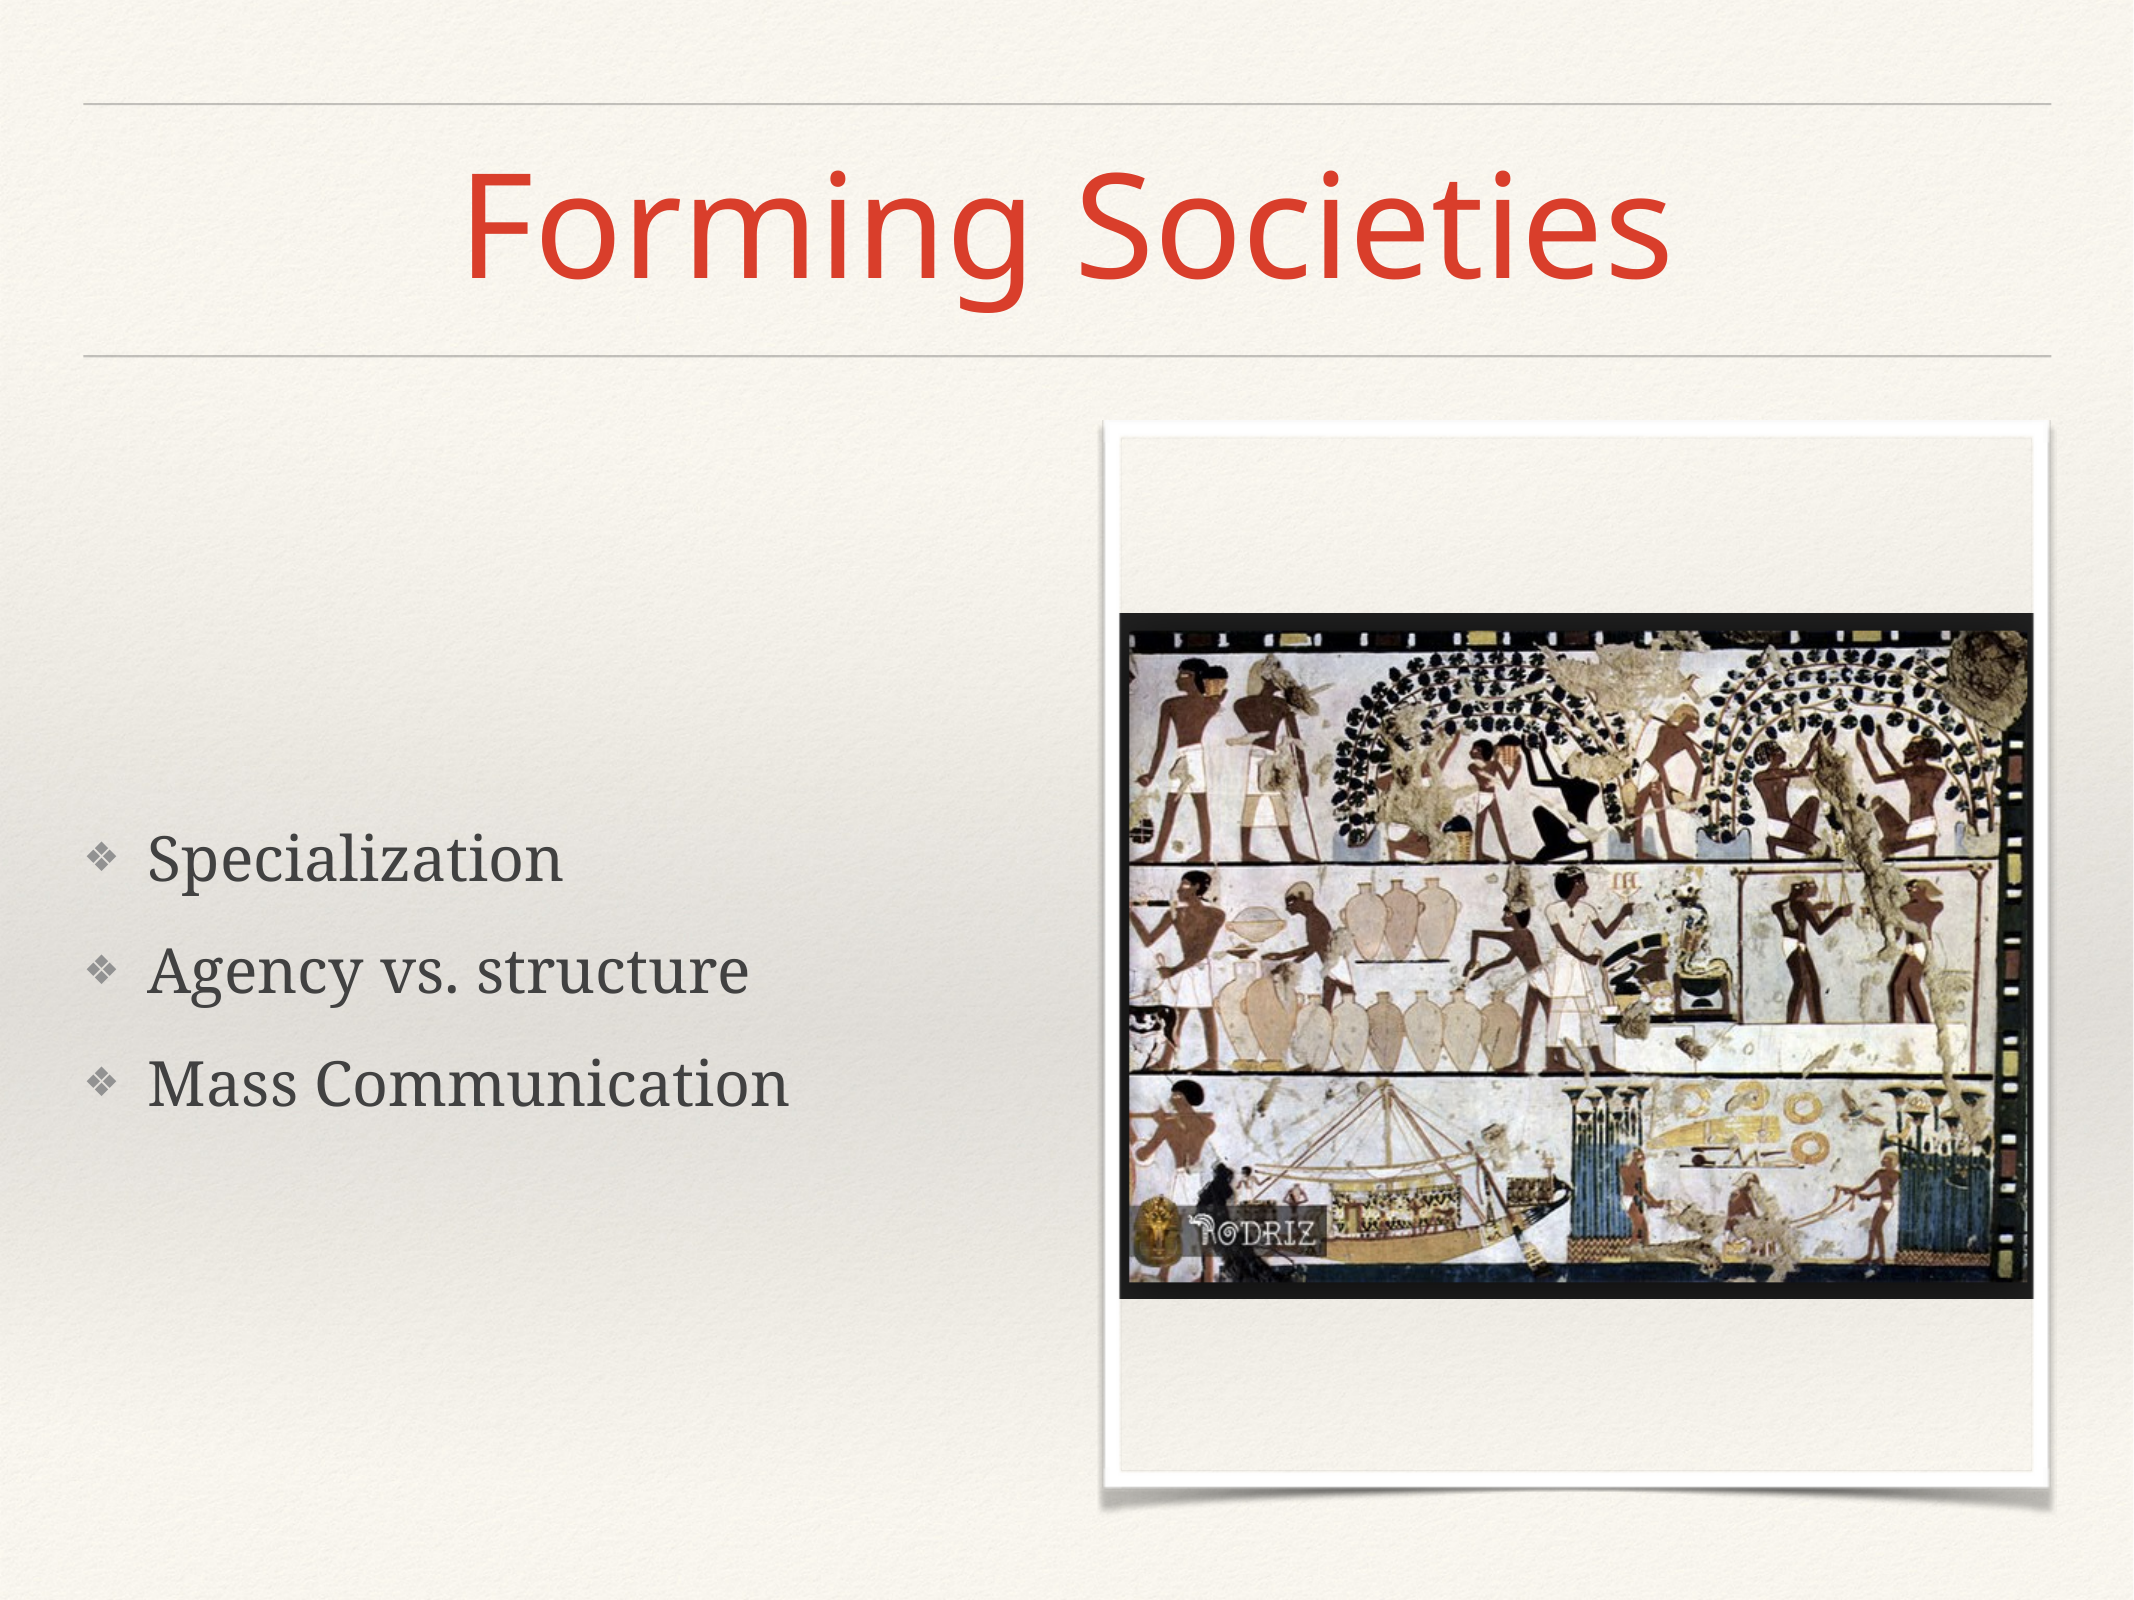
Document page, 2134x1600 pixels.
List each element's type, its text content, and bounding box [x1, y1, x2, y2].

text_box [1097, 420, 2057, 1517]
title Forming Societies [82, 130, 2051, 332]
list Specialization Agency vs. structure Mass Communication [82, 447, 1038, 1491]
picture [0, 0, 2134, 1600]
